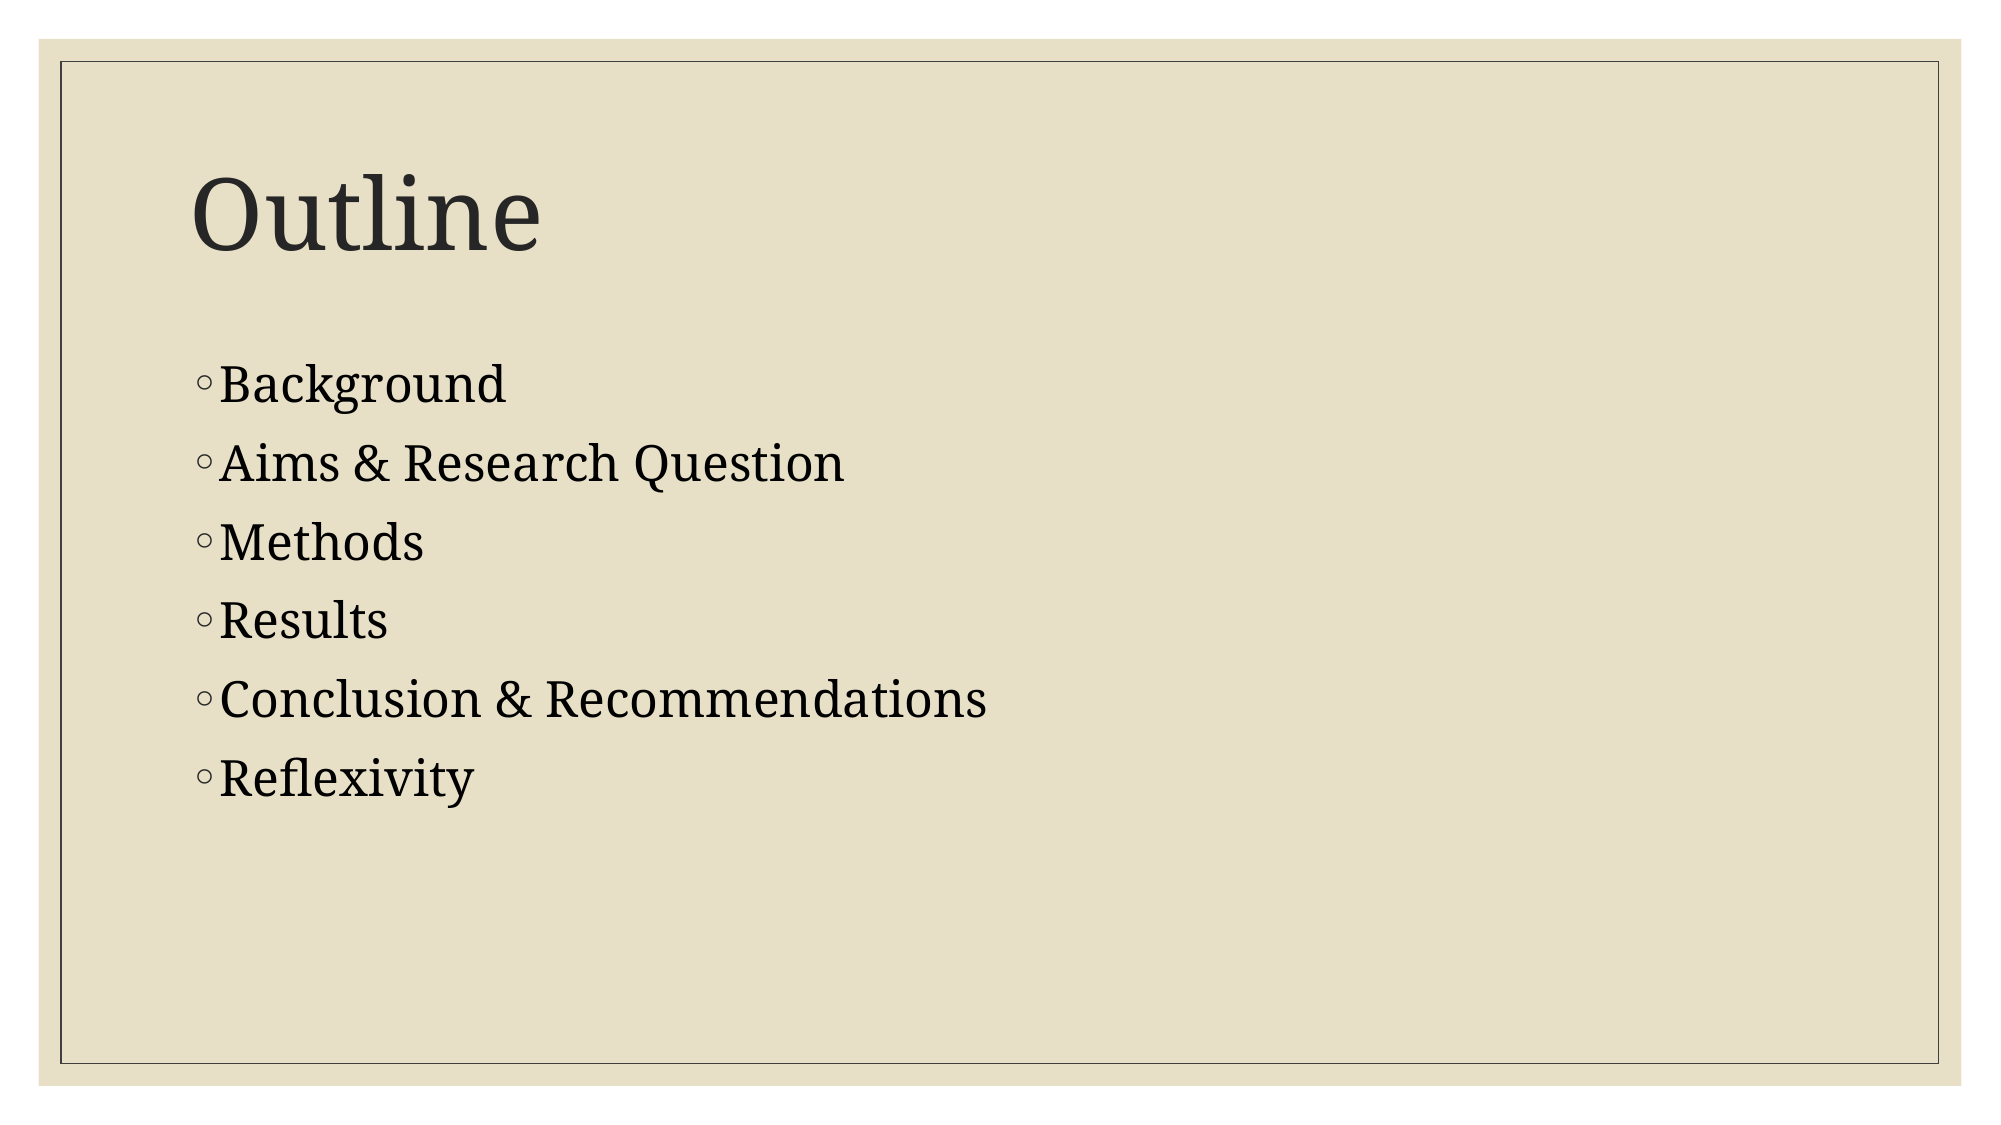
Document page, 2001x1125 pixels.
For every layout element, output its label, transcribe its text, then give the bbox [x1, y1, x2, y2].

list Background Aims & Research Question Methods Results Conclusion & Recommendations Reflexivity [174, 345, 1825, 990]
title Outline [174, 105, 1825, 331]
